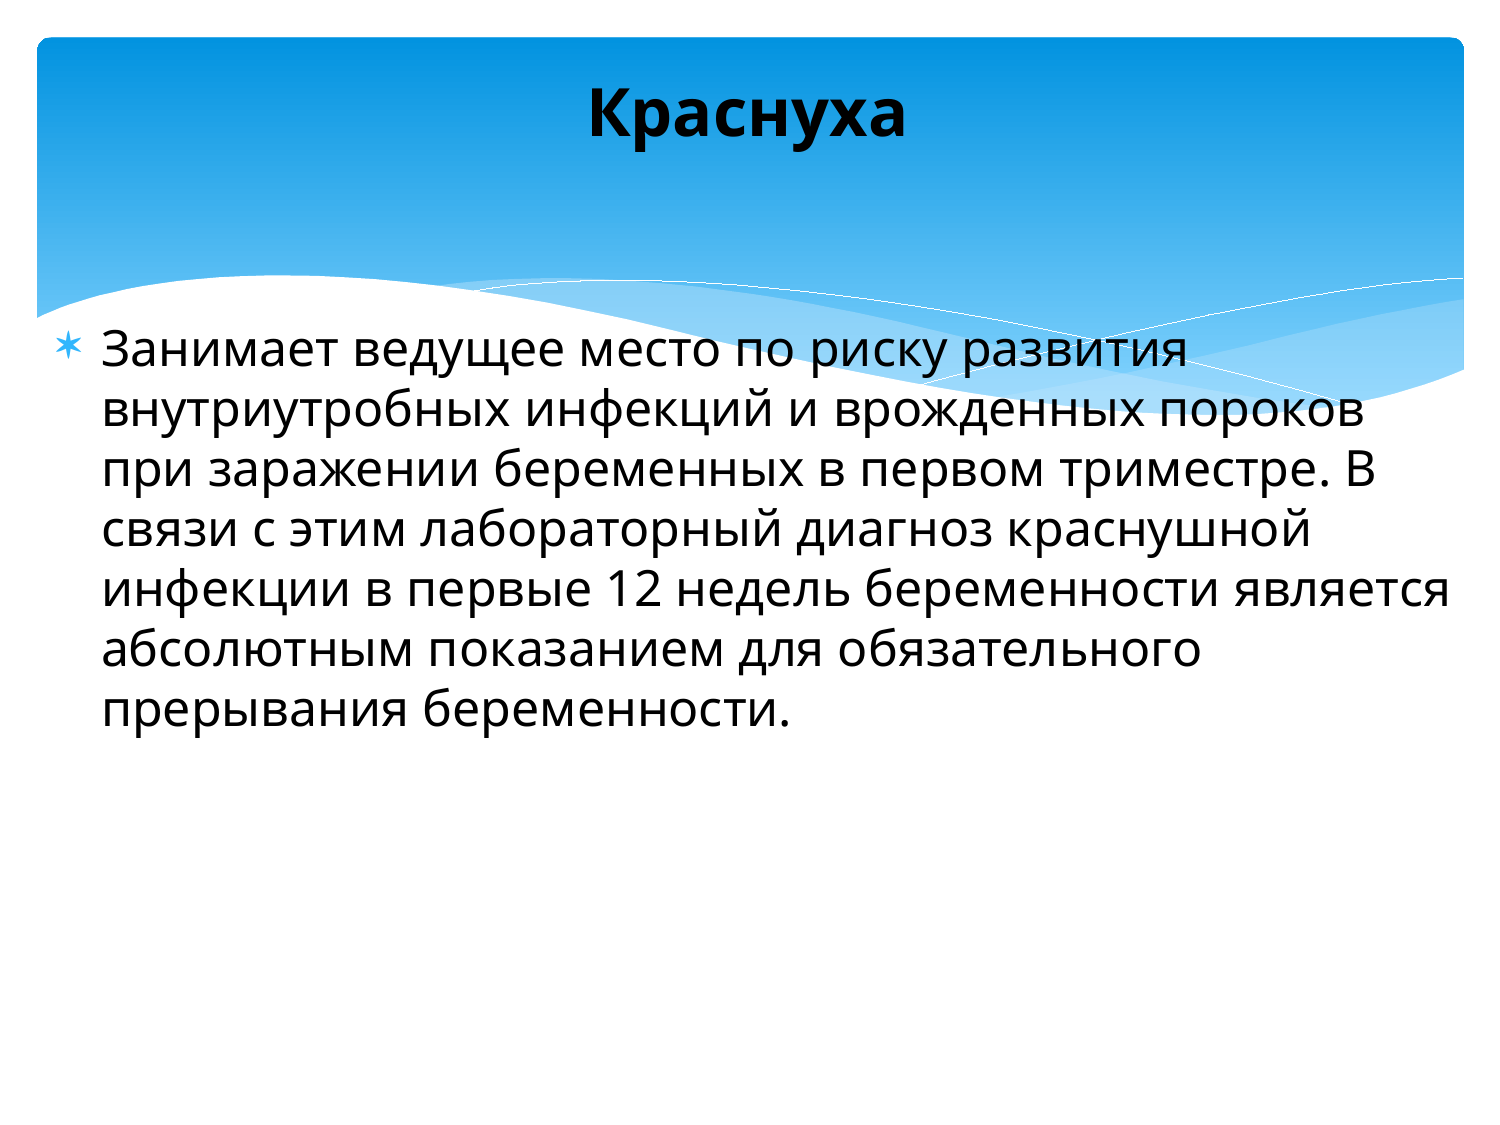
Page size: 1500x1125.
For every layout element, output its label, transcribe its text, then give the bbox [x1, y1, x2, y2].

list Занимает ведущее место по риску развития внутриутробных инфекций и врожденных пороков при заражении беременных в первом триместре. В связи с этим лабораторный диагноз краснушной инфекции в первые 12 недель беременности является абсолютным показанием для обязательного прерывания беременности. [41, 309, 1471, 1047]
title Краснуха [29, 7, 1483, 213]
